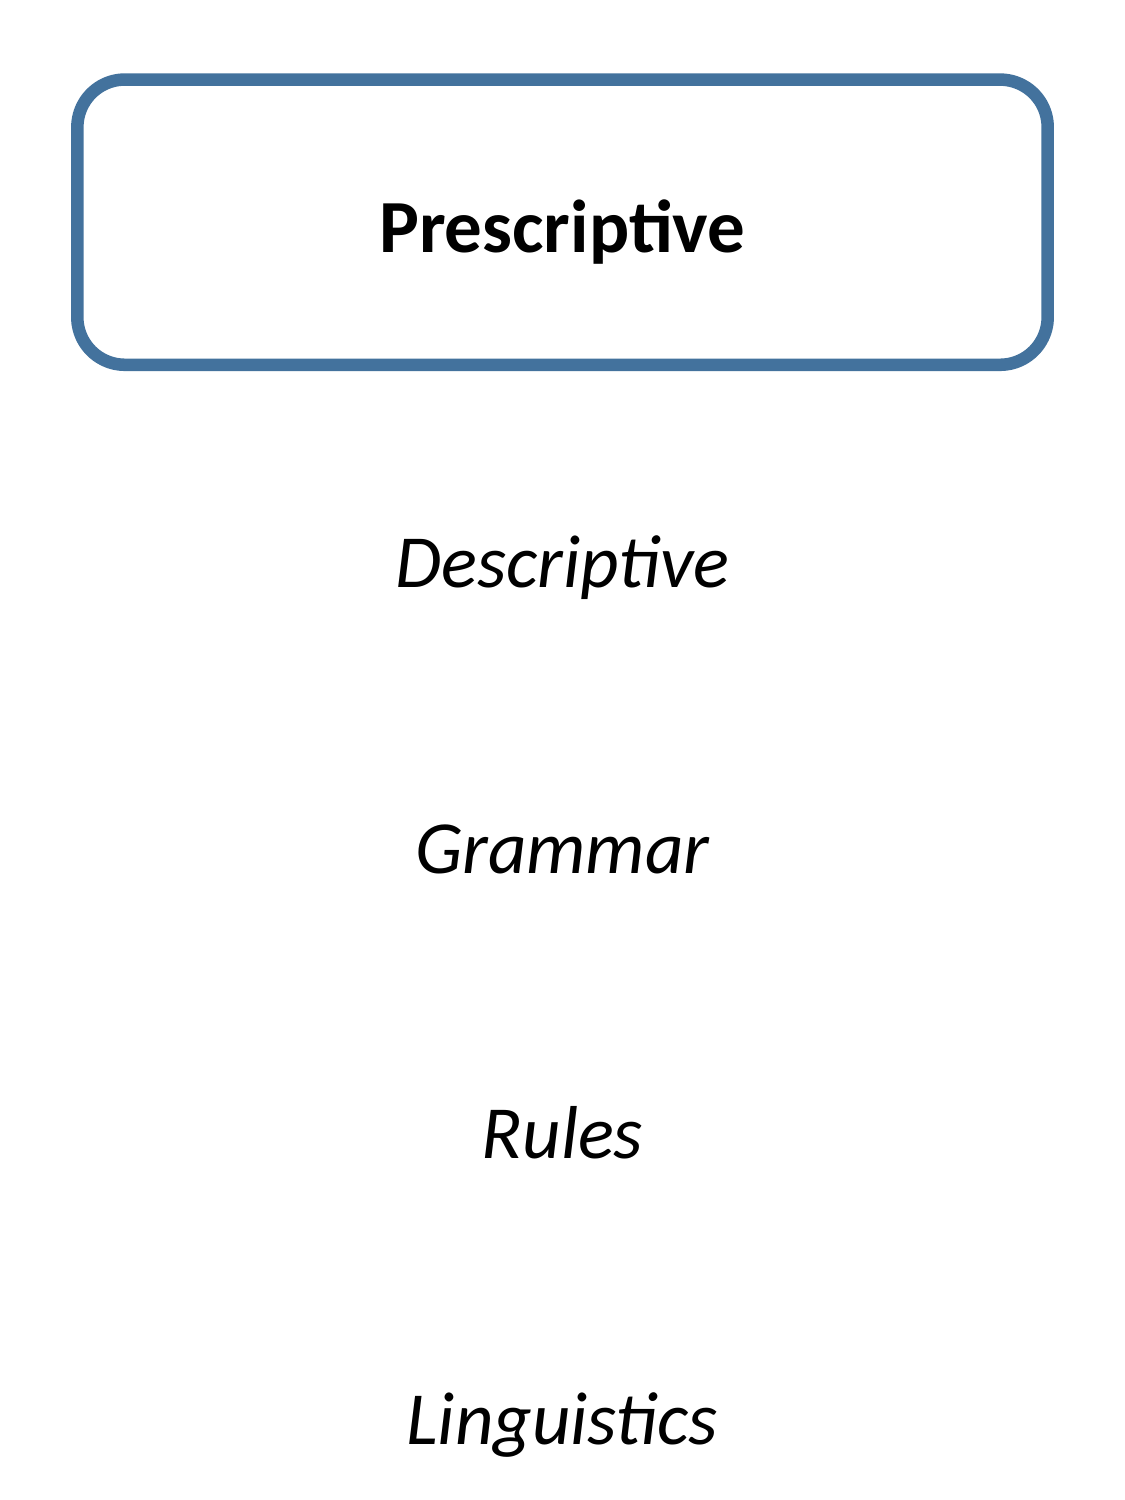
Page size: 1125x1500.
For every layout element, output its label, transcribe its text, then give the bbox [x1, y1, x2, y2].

list Descriptive Grammar Rules Linguistics [77, 399, 1048, 1352]
text_box Prescriptive [76, 78, 1049, 366]
